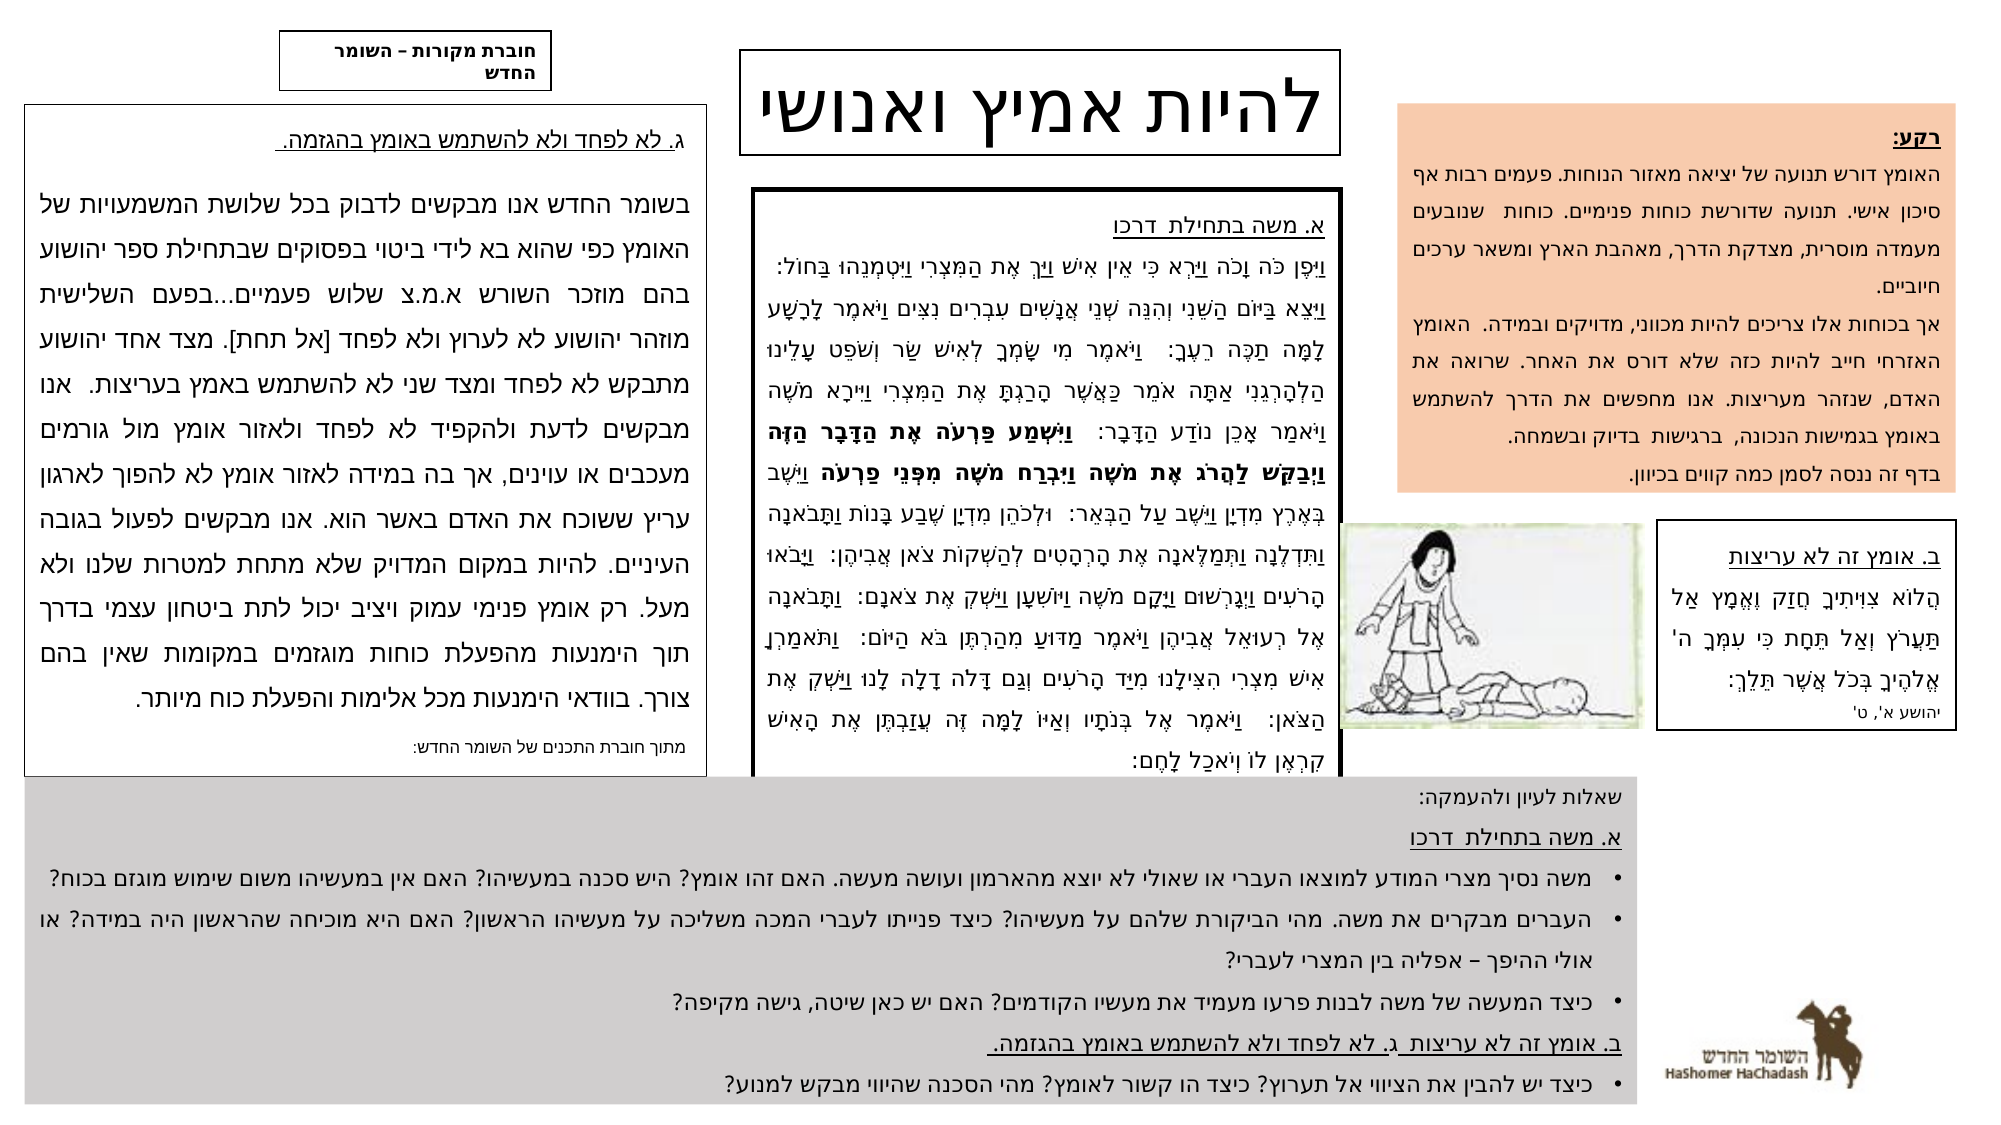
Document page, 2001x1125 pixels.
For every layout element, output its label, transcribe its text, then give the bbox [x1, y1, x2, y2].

text_box ג. לא לפחד ולא להשתמש באומץ בהגזמה. בשומר החדש אנו מבקשים לדבוק בכל שלושת המשמעויות של האומץ כפי שהוא בא לידי ביטוי בפסוקים שבתחילת ספר יהושוע בהם מוזכר השורש א.מ.צ שלוש פעמיים...בפעם השלישית מוזהר יהושוע לא לערוץ ולא לפחד [אל תחת]. מצד אחד יהושוע מתבקש לא לפחד ומצד שני לא להשתמש באמץ בעריצות. אנו מבקשים לדעת ולהקפיד לא לפחד ולאזור אומץ מול גורמים מעכבים או עוינים, אך בה במידה לאזור אומץ לא להפוך לארגון עריץ ששוכח את האדם באשר הוא. אנו מבקשים לפעול בגובה העיניים. להיות במקום המדויק שלא מתחת למטרות שלנו ולא מעל. רק אומץ פנימי עמוק ויציב יכול לתת ביטחון עצמי בדרך תוך הימנעות מהפעלת כוחות מוגזמים במקומות שאין בהם צורך. בוודאי הימנעות מכל אלימות והפעלת כוח מיותר. מתוך חוברת התכנים של השומר החדש: [24, 104, 279, 776]
text_box רקע: האומץ דורש תנועה של יציאה מאזור הנוחות. פעמים רבות אף סיכון אישי. תנועה שדורשת כוחות פנימיים. כוחות שנובעים מעמדה מוסרית, מצדקת הדרך, מאהבת הארץ ומשאר ערכים חיוביים. אך בכוחות אלו צריכים להיות מכווני, מדויקים ובמידה. האומץ האזרחי חייב להיות כזה שלא דורס את האחר. שרואה את האדם, שנזהר מעריצות. אנו מחפשים את הדרך להשתמש באומץ בגמישות הנכונה, ברגישות בדיוק ובשמחה. בדף זה ננסה לסמן כמה קווים בכיוון. [1890, 103, 1956, 493]
picture [1340, 523, 1645, 729]
text_box שאלות לעיון ולהעמקה: א. משה בתחילת דרכו משה נסיך מצרי המודע למוצאו העברי או שאולי לא יוצא מהארמון ועושה מעשה. האם זהו אומץ? היש סכנה במעשיהו? האם אין במעשיהו משום שימוש מוגזם בכוח? העברים מבקרים את משה. מהי הביקורת שלהם על מעשיהו? כיצד פנייתו לעברי המכה משליכה על מעשיהו הראשון? האם היא מוכיחה שהראשון היה במידה? או אולי ההיפך – אפליה בין המצרי לעברי? כיצד המעשה של משה לבנות פרעו מעמיד את מעשיו הקודמים? האם יש כאן שיטה, גישה מקיפה? ב. אומץ זה לא עריצות ג. לא לפחד ולא להשתמש באומץ בהגזמה. כיצד יש להבין את הציווי אל תערוץ? כיצד הו קשור לאומץ? מהי הסכנה שהיווי מבקש למנוע? [24, 776, 1638, 1105]
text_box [279, 30, 1890, 1094]
text_box ב. אומץ זה לא עריצות הֲלוֹא צִוִּיתִיךָ חֲזַק וֶאֱמָץ אַל תַּעֲרֹץ וְאַל תֵּחָת כִּי עִמְּךָ ה' אֱלֹהֶיךָ בְּכֹל אֲשֶׁר תֵּלֵךְ: יהושע א', ט' [1890, 519, 1957, 731]
